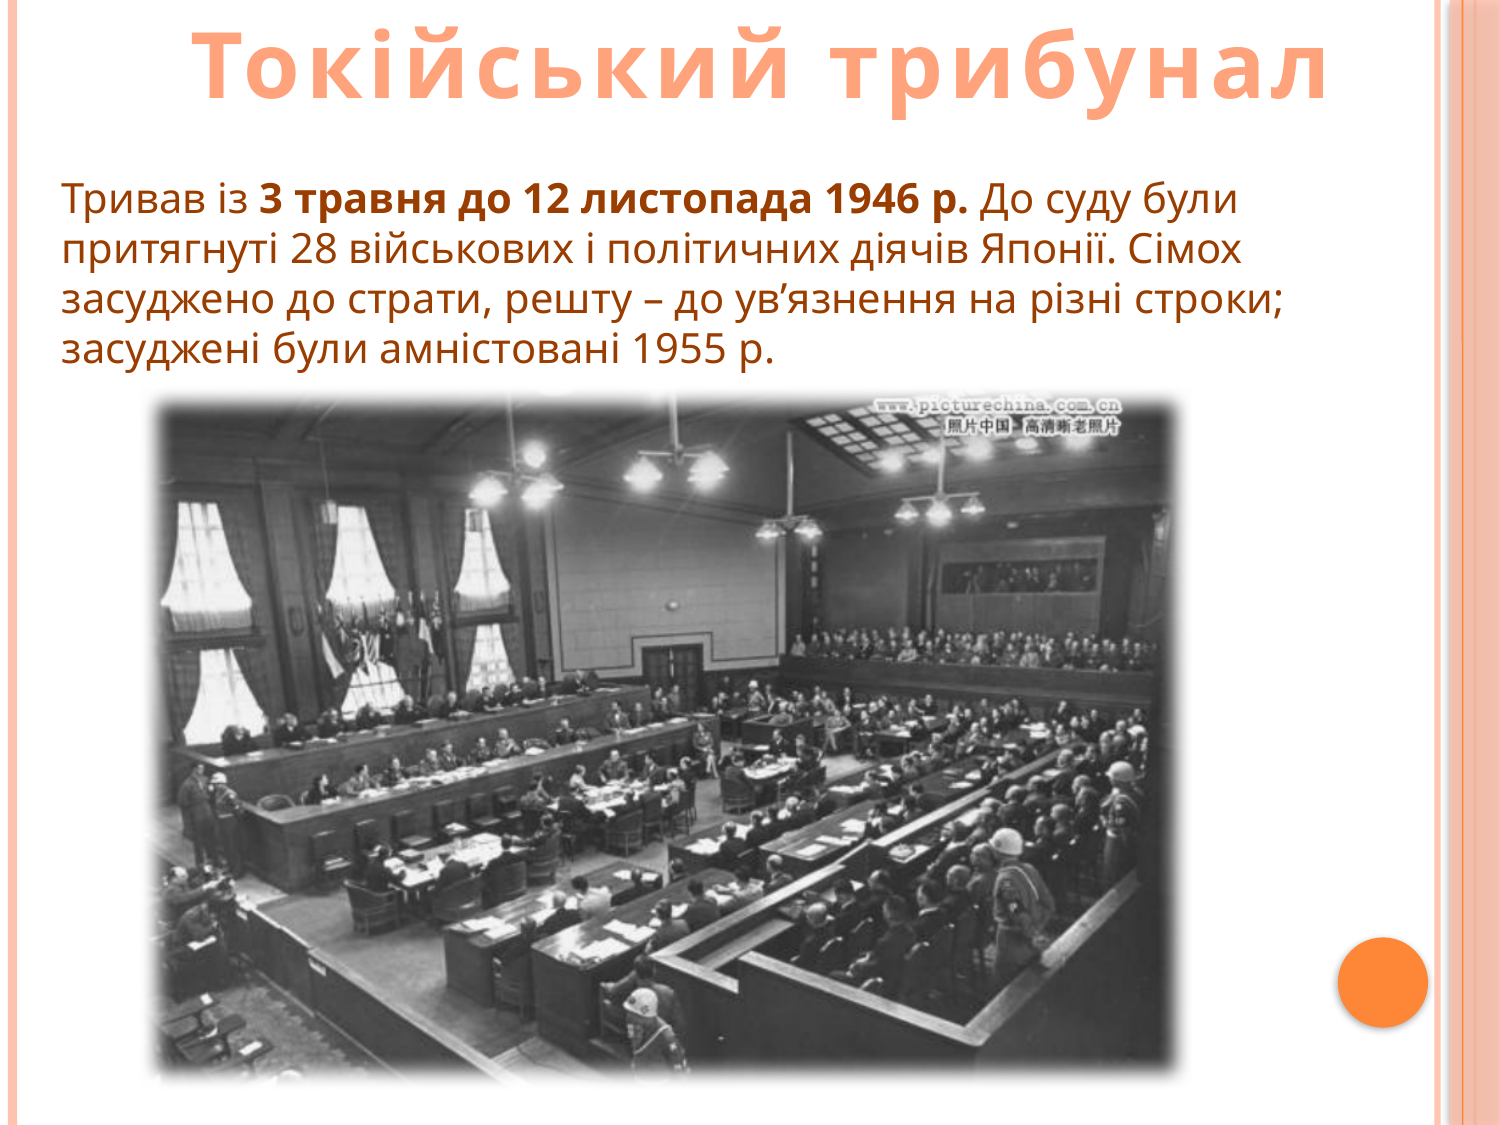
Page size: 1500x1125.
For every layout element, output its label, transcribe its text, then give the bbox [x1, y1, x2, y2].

text_box Тривав із 3 травня до 12 листопада 1946 р. До суду були притягнуті 28 військових і політичних діячів Японії. Сімох засуджено до страти, решту – до ув’язнення на різні строки; засуджені були амністовані 1955 р. [46, 163, 1395, 379]
picture [140, 386, 1194, 1091]
text_box Токійський трибунал [175, 0, 1348, 125]
